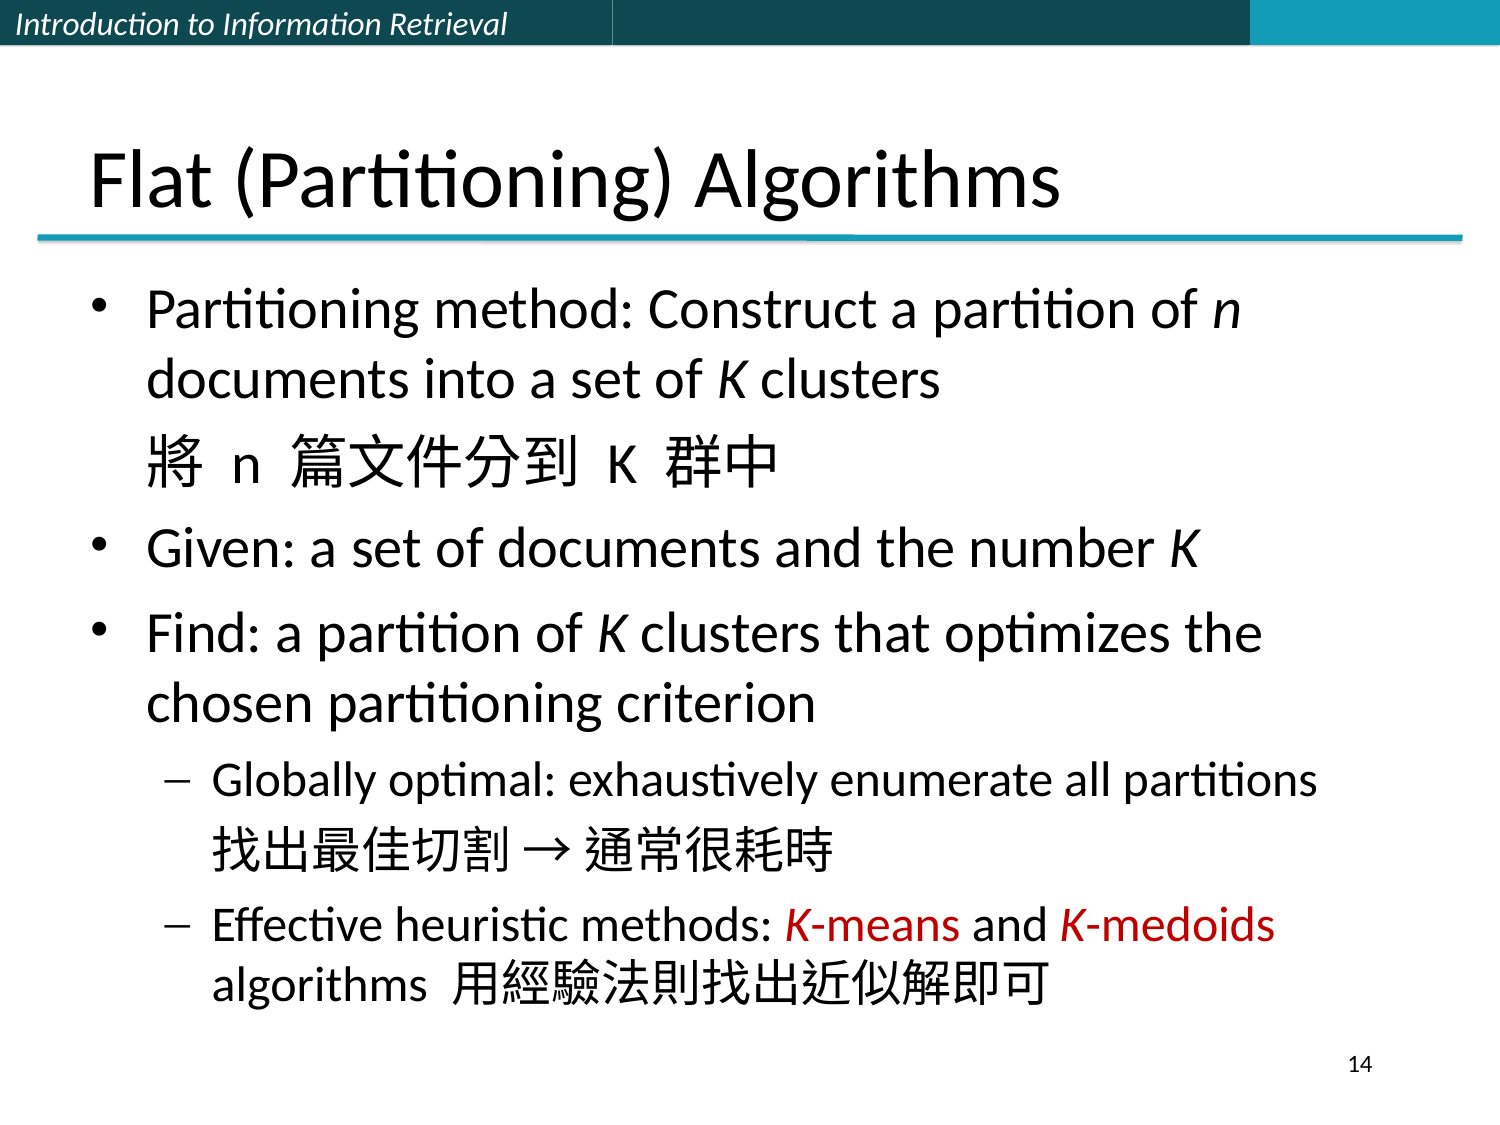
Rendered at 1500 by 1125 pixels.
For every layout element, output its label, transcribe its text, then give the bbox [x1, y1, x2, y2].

slide_number 14 [1074, 1062, 1388, 1101]
list Partitioning method: Construct a partition of n documents into a set of K clusters 將 n 篇文件分到 K 群中 Given: a set of documents and the number K Find: a partition of K clusters that optimizes the chosen partitioning criterion Globally optimal: exhaustively enumerate all partitions 找出最佳切割 → 通常很耗時 Effective heuristic methods: K-means and K-medoids algorithms 用經驗法則找出近似解即可 [74, 262, 1425, 1062]
title Flat (Partitioning) Algorithms [74, 16, 1425, 232]
